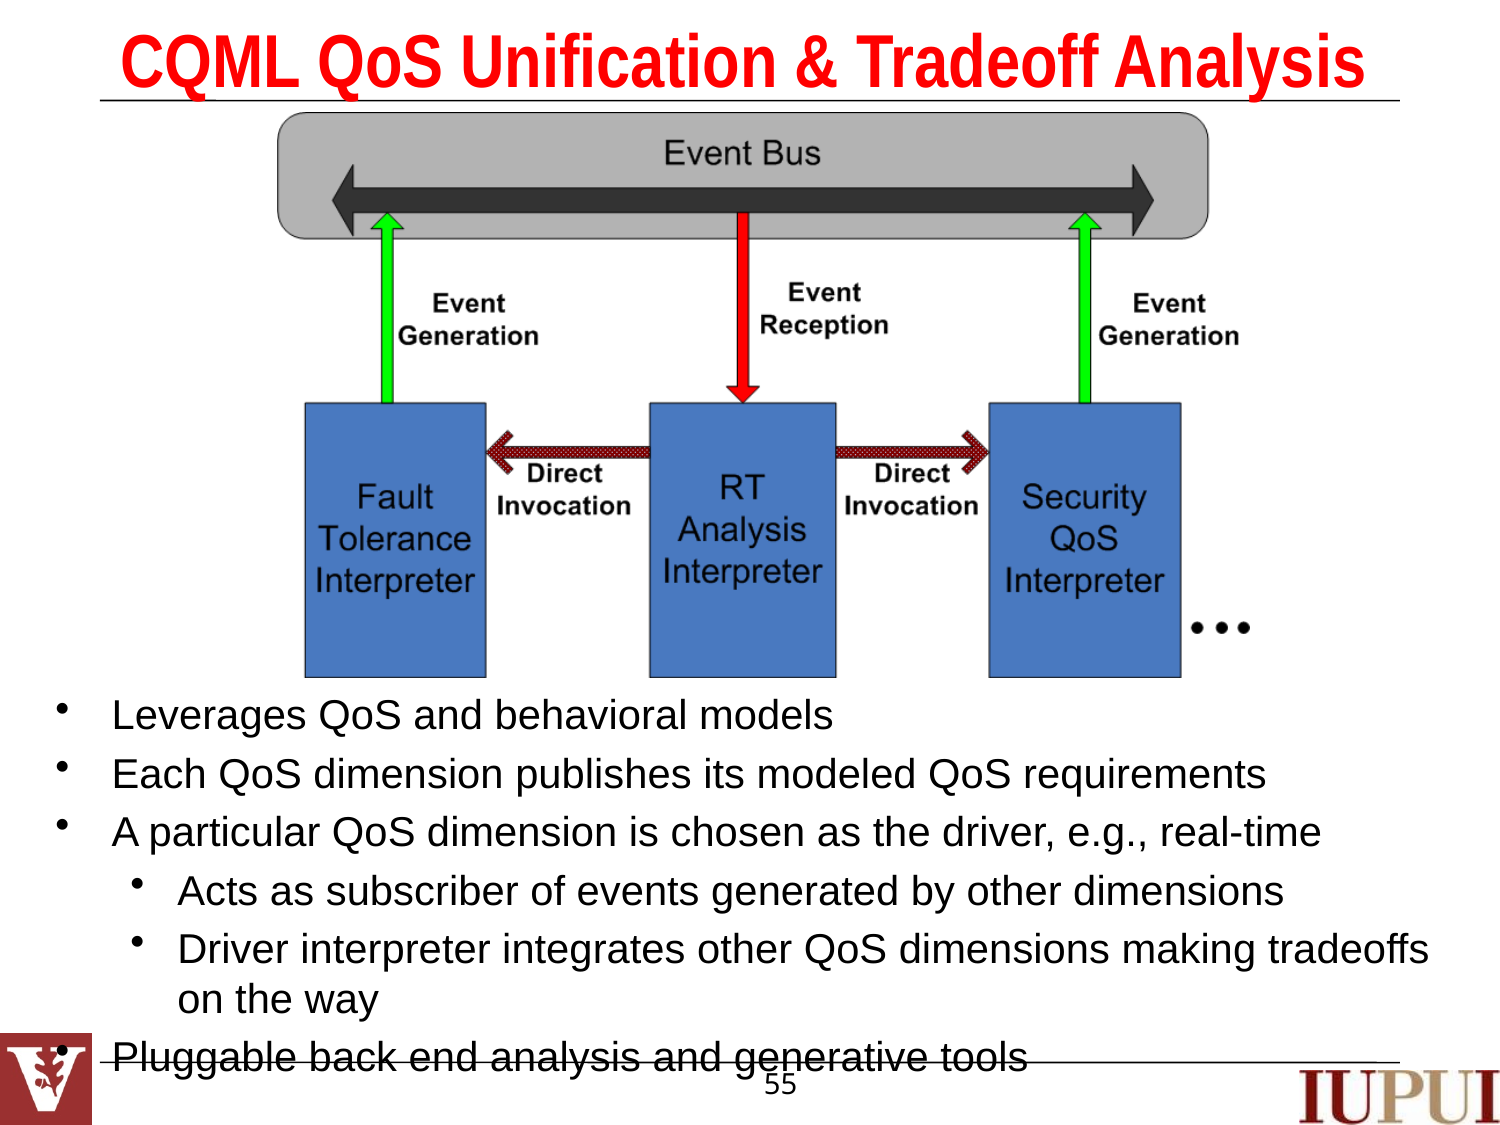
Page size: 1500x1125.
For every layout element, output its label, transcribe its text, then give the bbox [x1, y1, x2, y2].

picture [1299, 1070, 1500, 1125]
title CQML QoS Unification & Tradeoff Analysis [24, 12, 1463, 104]
slide_number 55 [499, 1074, 813, 1113]
picture [276, 112, 1251, 678]
picture [0, 1033, 92, 1125]
list Leverages QoS and behavioral models Each QoS dimension publishes its modeled QoS requirements A particular QoS dimension is chosen as the driver, e.g., real-time Acts as subscriber of events generated by other dimensions Driver interpreter integrates other QoS dimensions making tradeoffs on the way Pluggable back end analysis and generative tools [40, 680, 1465, 1074]
